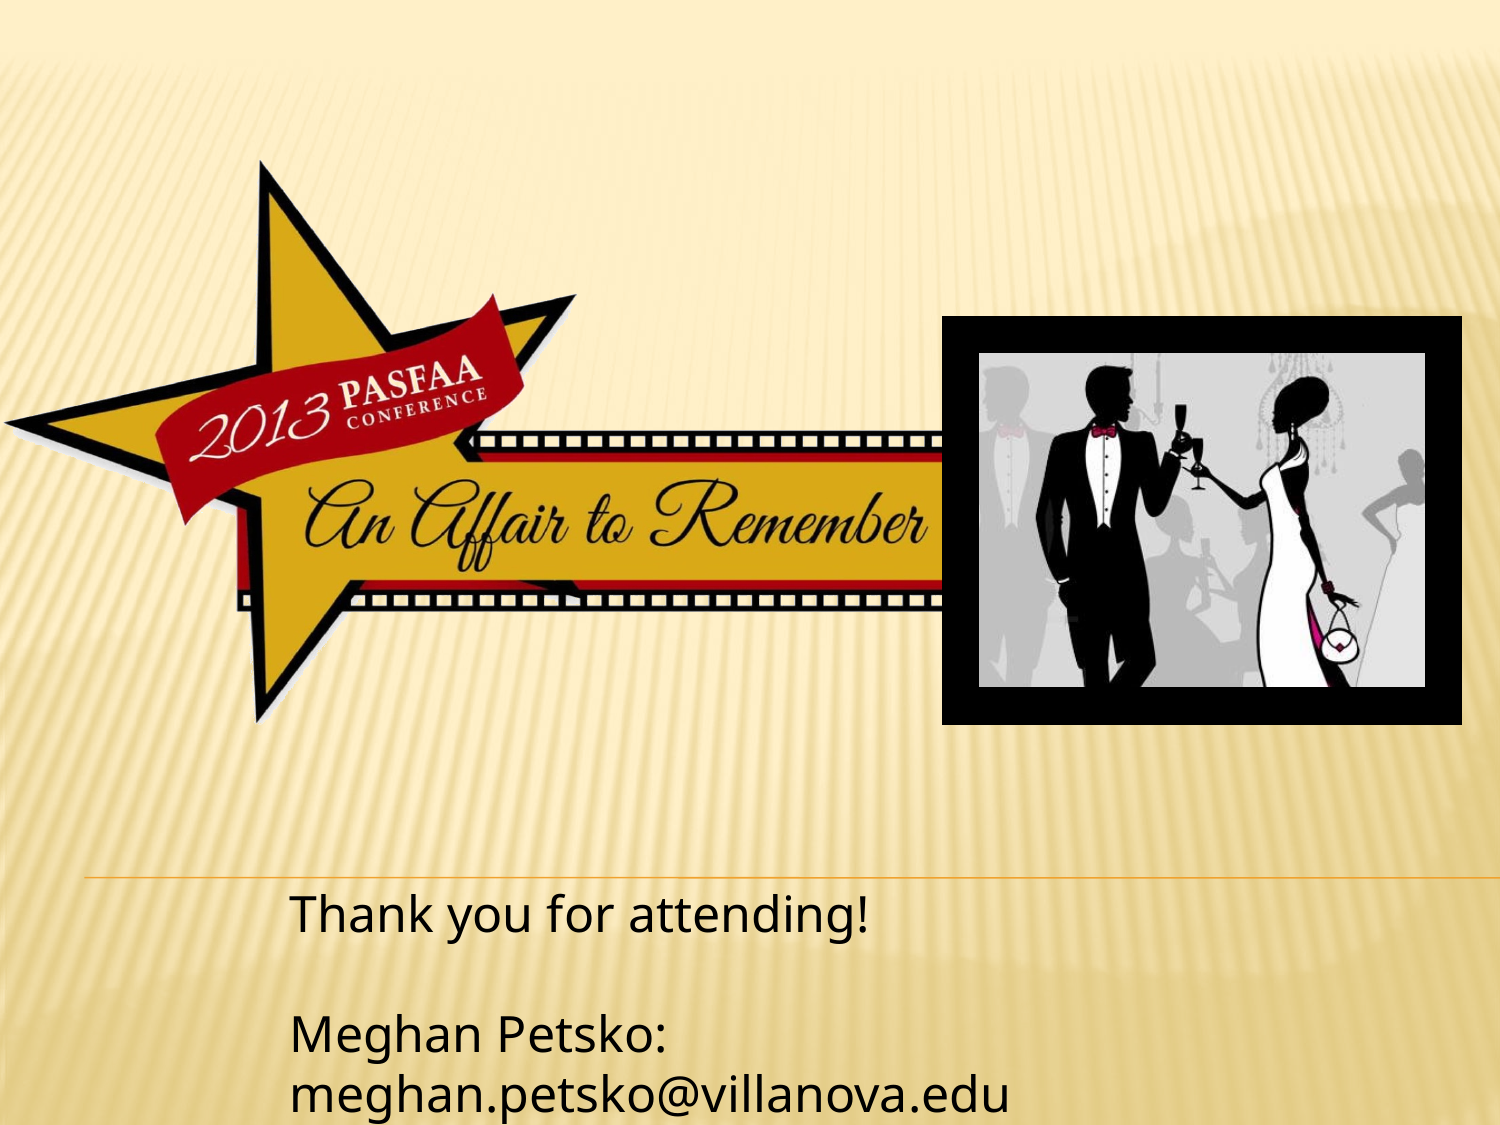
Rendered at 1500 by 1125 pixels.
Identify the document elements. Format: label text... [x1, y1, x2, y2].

text_box Thank you for attending! Meghan Petsko: meghan.petsko@villanova.edu [274, 874, 1325, 1125]
picture [978, 352, 1426, 688]
picture [0, 149, 974, 726]
